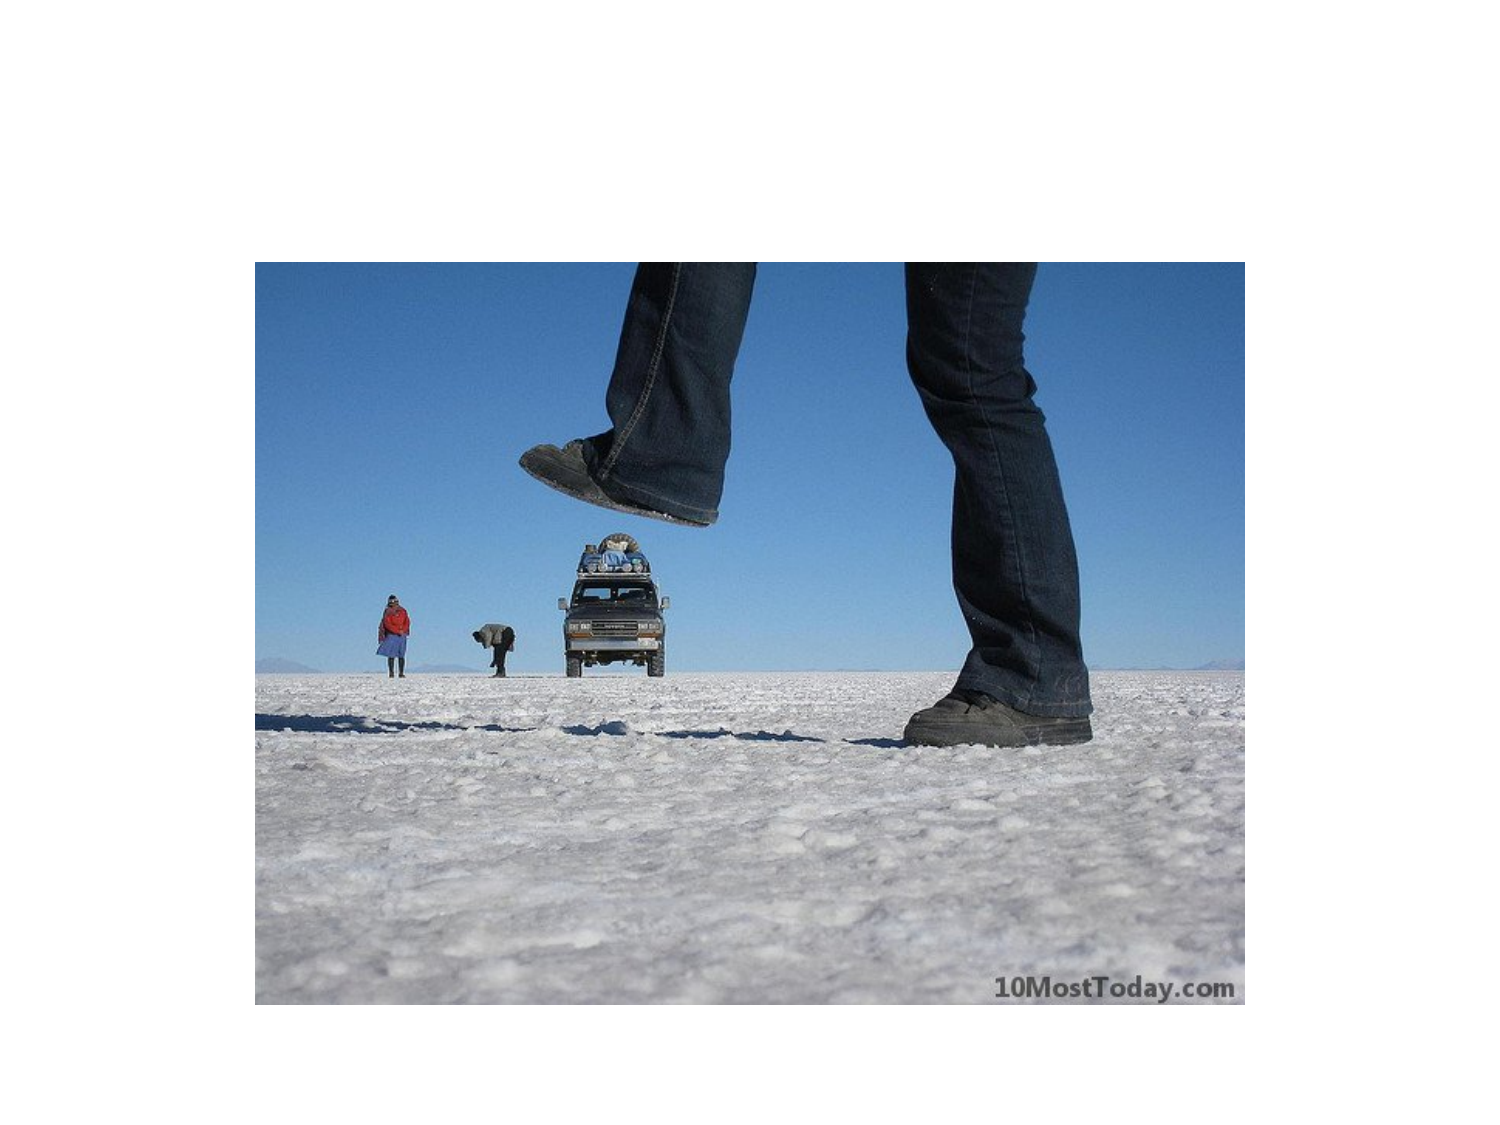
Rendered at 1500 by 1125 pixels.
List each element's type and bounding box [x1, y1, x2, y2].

list [74, 262, 1426, 1006]
